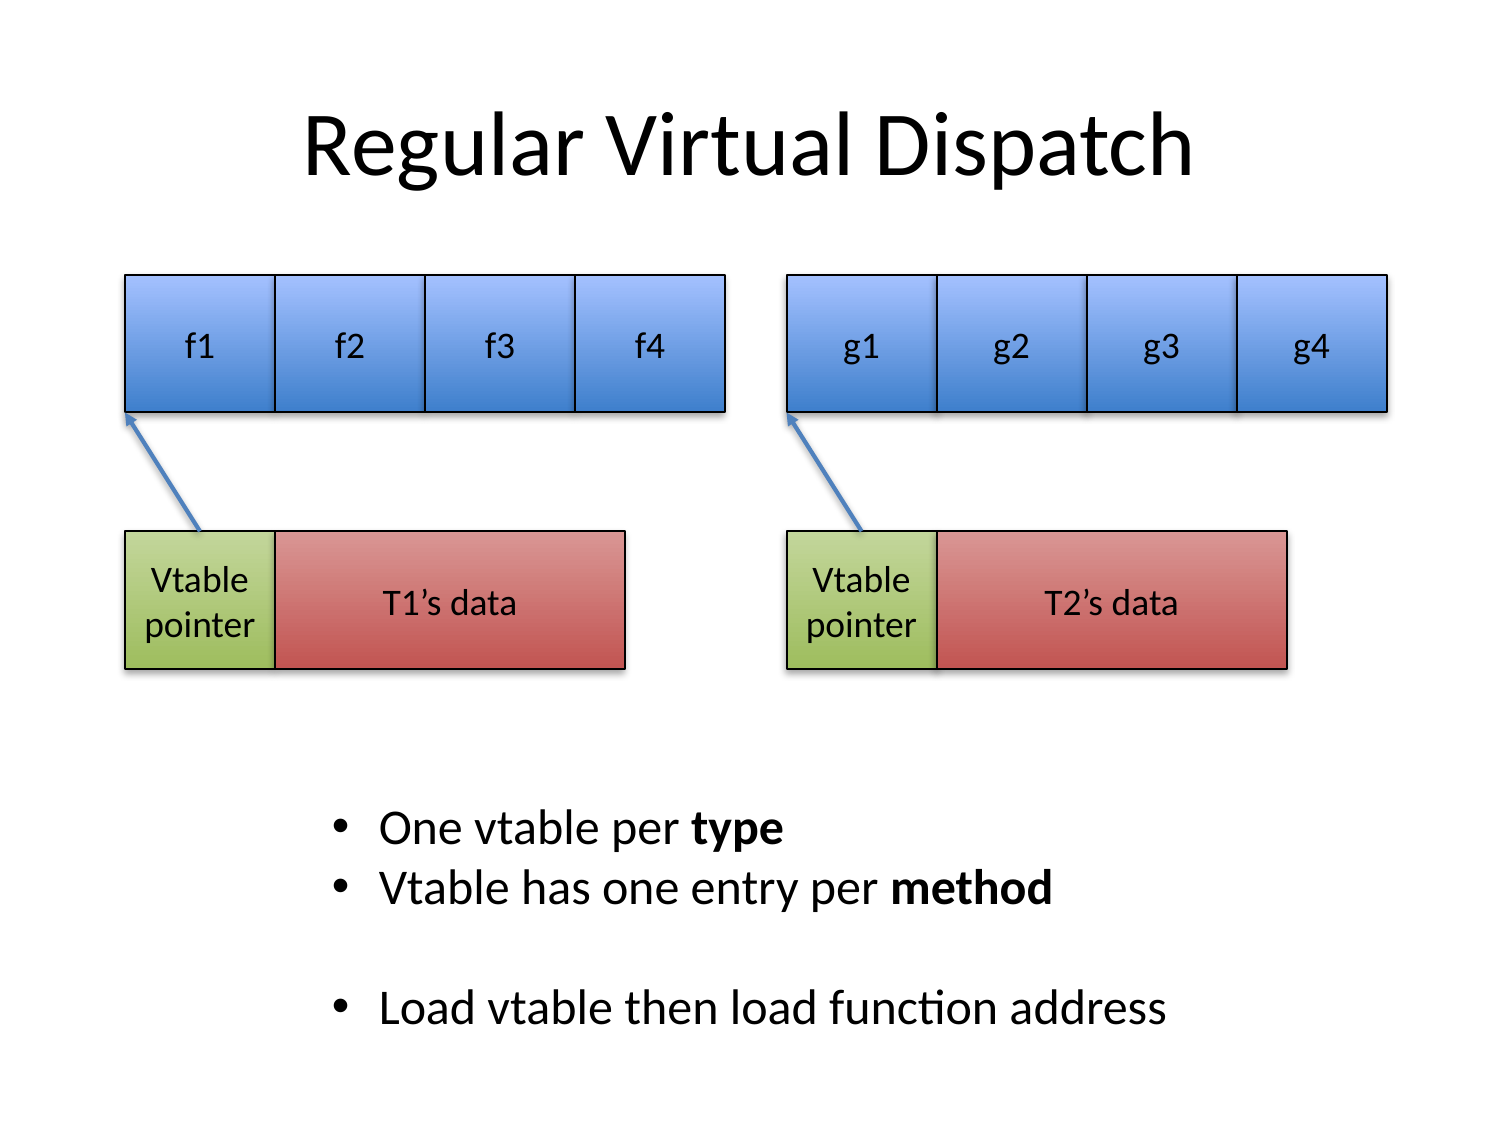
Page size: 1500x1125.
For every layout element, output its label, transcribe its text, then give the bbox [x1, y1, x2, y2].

text_box One vtable per type Vtable has one entry per method Load vtable then load function address [317, 787, 1182, 1043]
text_box f1 [124, 274, 273, 413]
text_box f4 [574, 274, 726, 413]
text_box f2 [274, 274, 423, 413]
title Regular Virtual Dispatch [75, 45, 1425, 233]
text_box g1 [786, 274, 935, 413]
text_box Vtable pointer [786, 530, 935, 669]
text_box f3 [424, 274, 573, 413]
text_box T1’s data [274, 530, 626, 669]
text_box g2 [936, 274, 1085, 413]
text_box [124, 412, 201, 532]
text_box g3 [1086, 274, 1235, 413]
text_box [786, 412, 862, 532]
text_box T2’s data [936, 530, 1287, 669]
text_box Vtable pointer [124, 530, 273, 669]
text_box g4 [1236, 274, 1387, 413]
